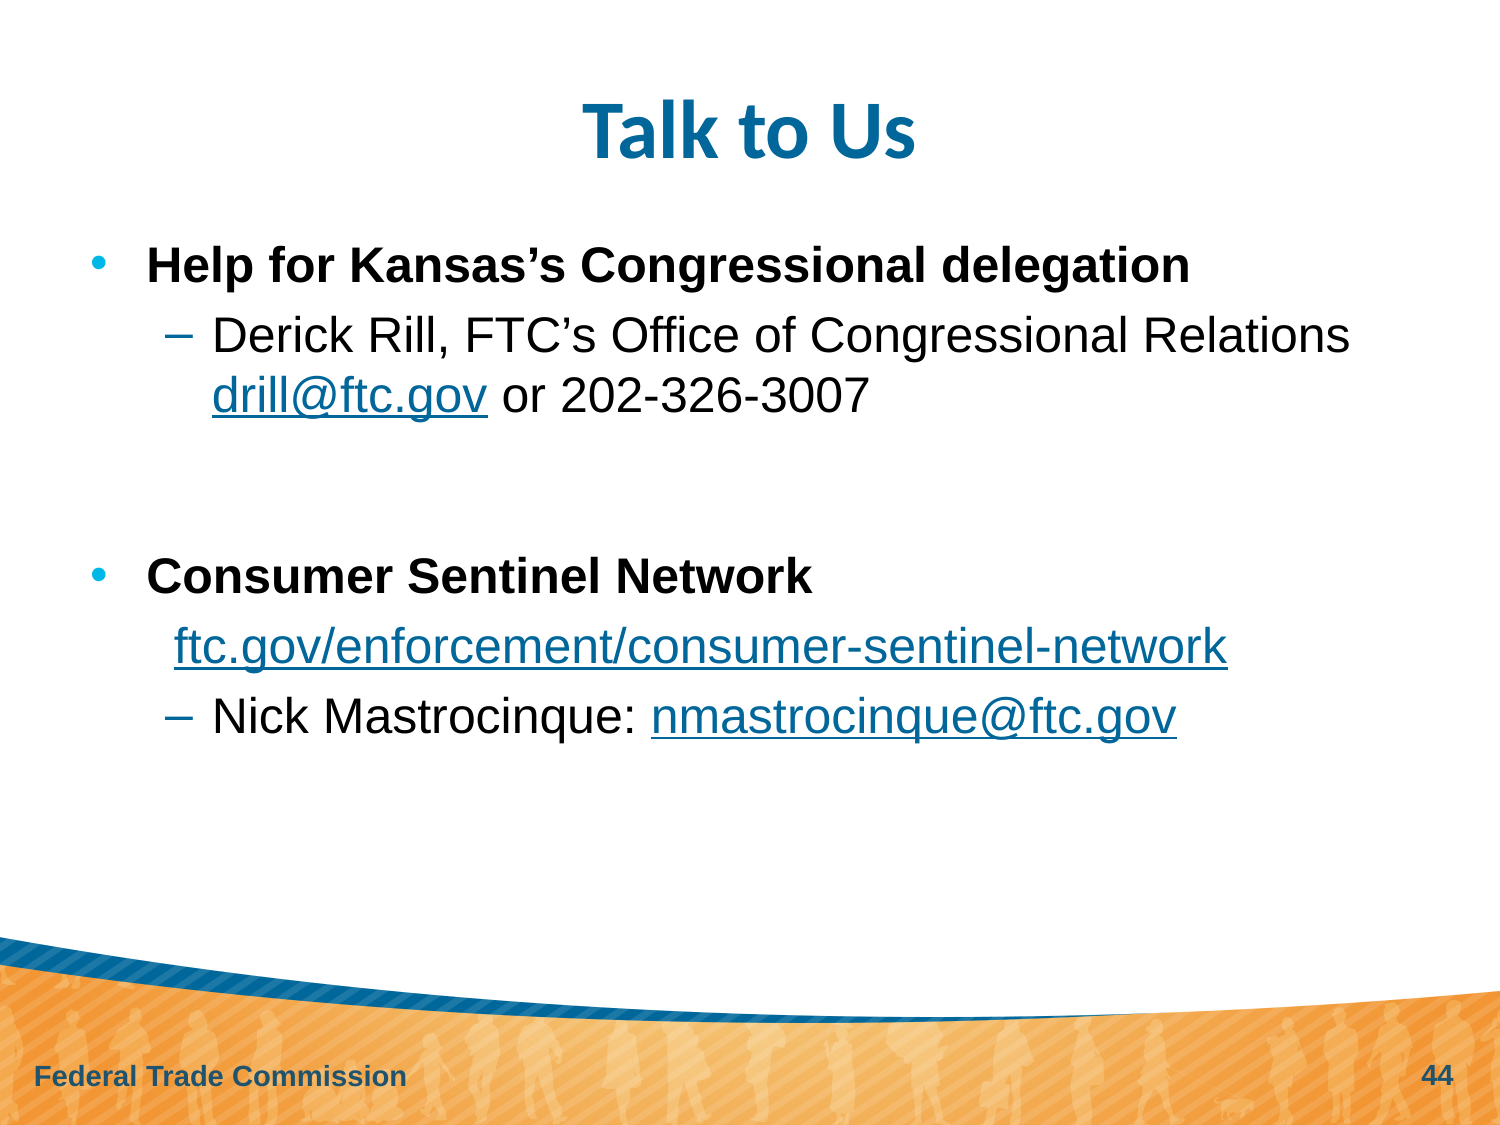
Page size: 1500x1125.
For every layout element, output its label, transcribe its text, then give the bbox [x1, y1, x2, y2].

picture [0, 0, 1500, 1125]
title Talk to Us [75, 37, 1425, 213]
list Help for Kansas’s Congressional delegation Derick Rill, FTC’s Office of Congressional Relations drill@ftc.gov or 202-326-3007 Consumer Sentinel Network ftc.gov/enforcement/consumer-sentinel-network Nick Mastrocinque: nmastrocinque@ftc.gov [75, 224, 1475, 950]
